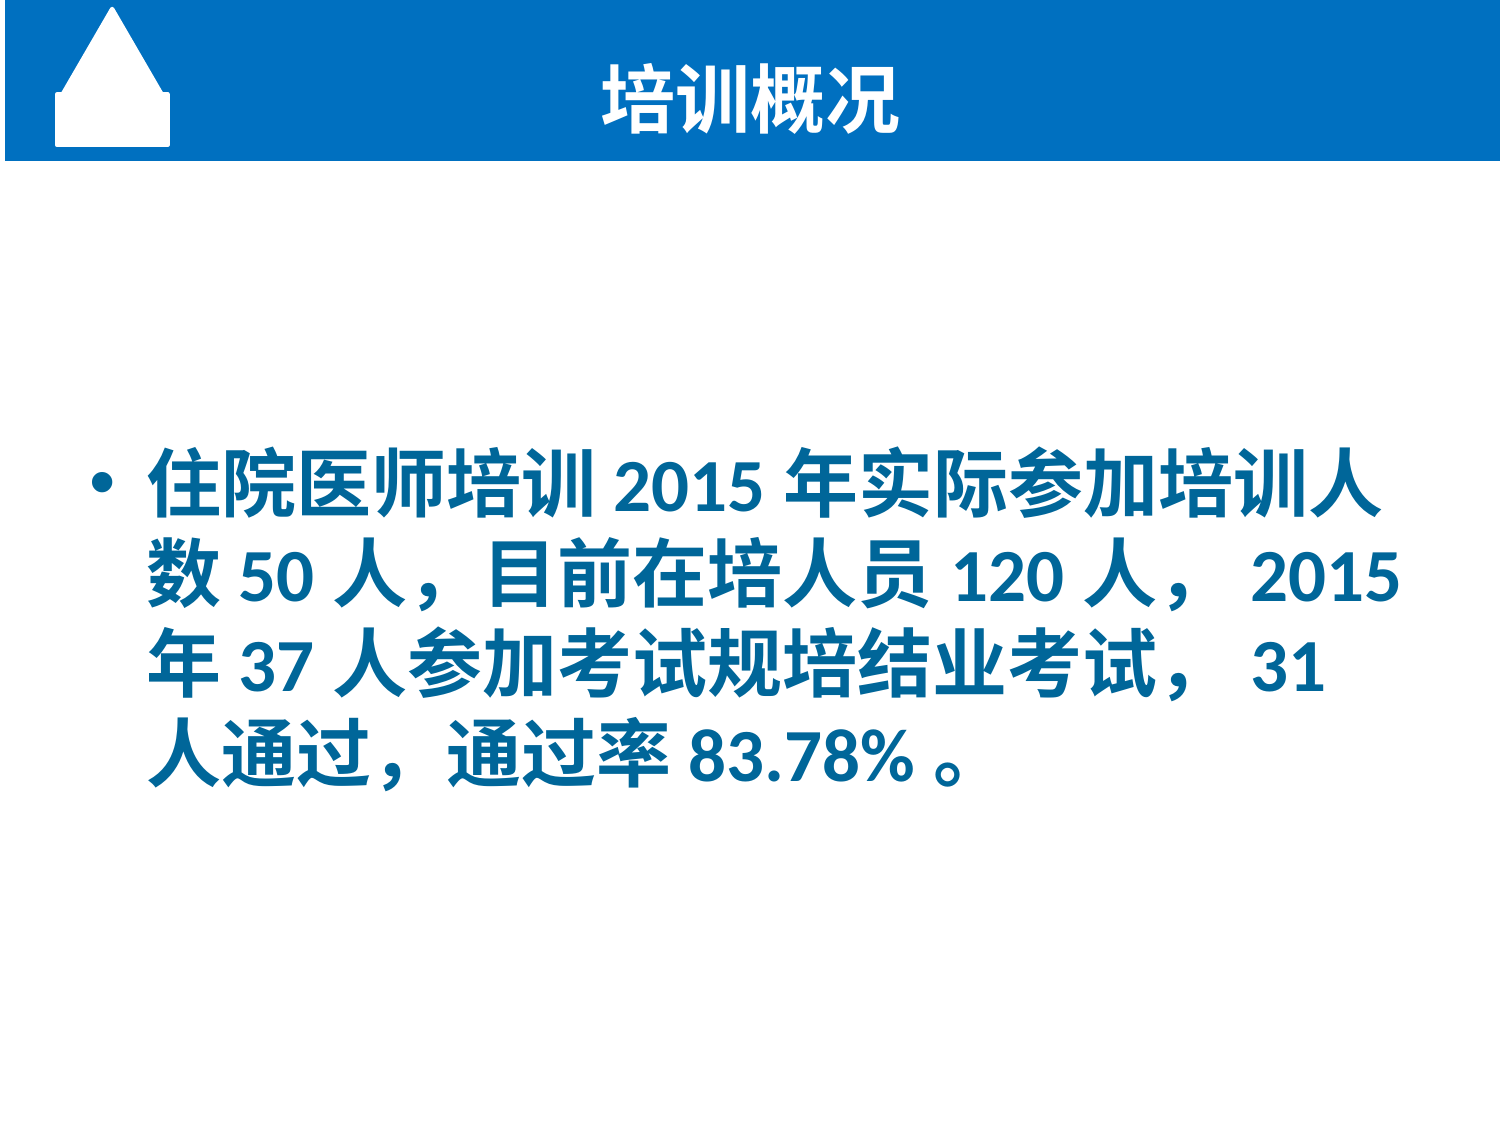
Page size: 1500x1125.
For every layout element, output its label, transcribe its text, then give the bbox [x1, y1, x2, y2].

title 培训概况 [75, 45, 1425, 233]
list 住院医师培训2015年实际参加培训人数50人，目前在培人员120人，2015年37人参加考试规培结业考试，31人通过，通过率83.78%。 [75, 262, 1425, 1005]
